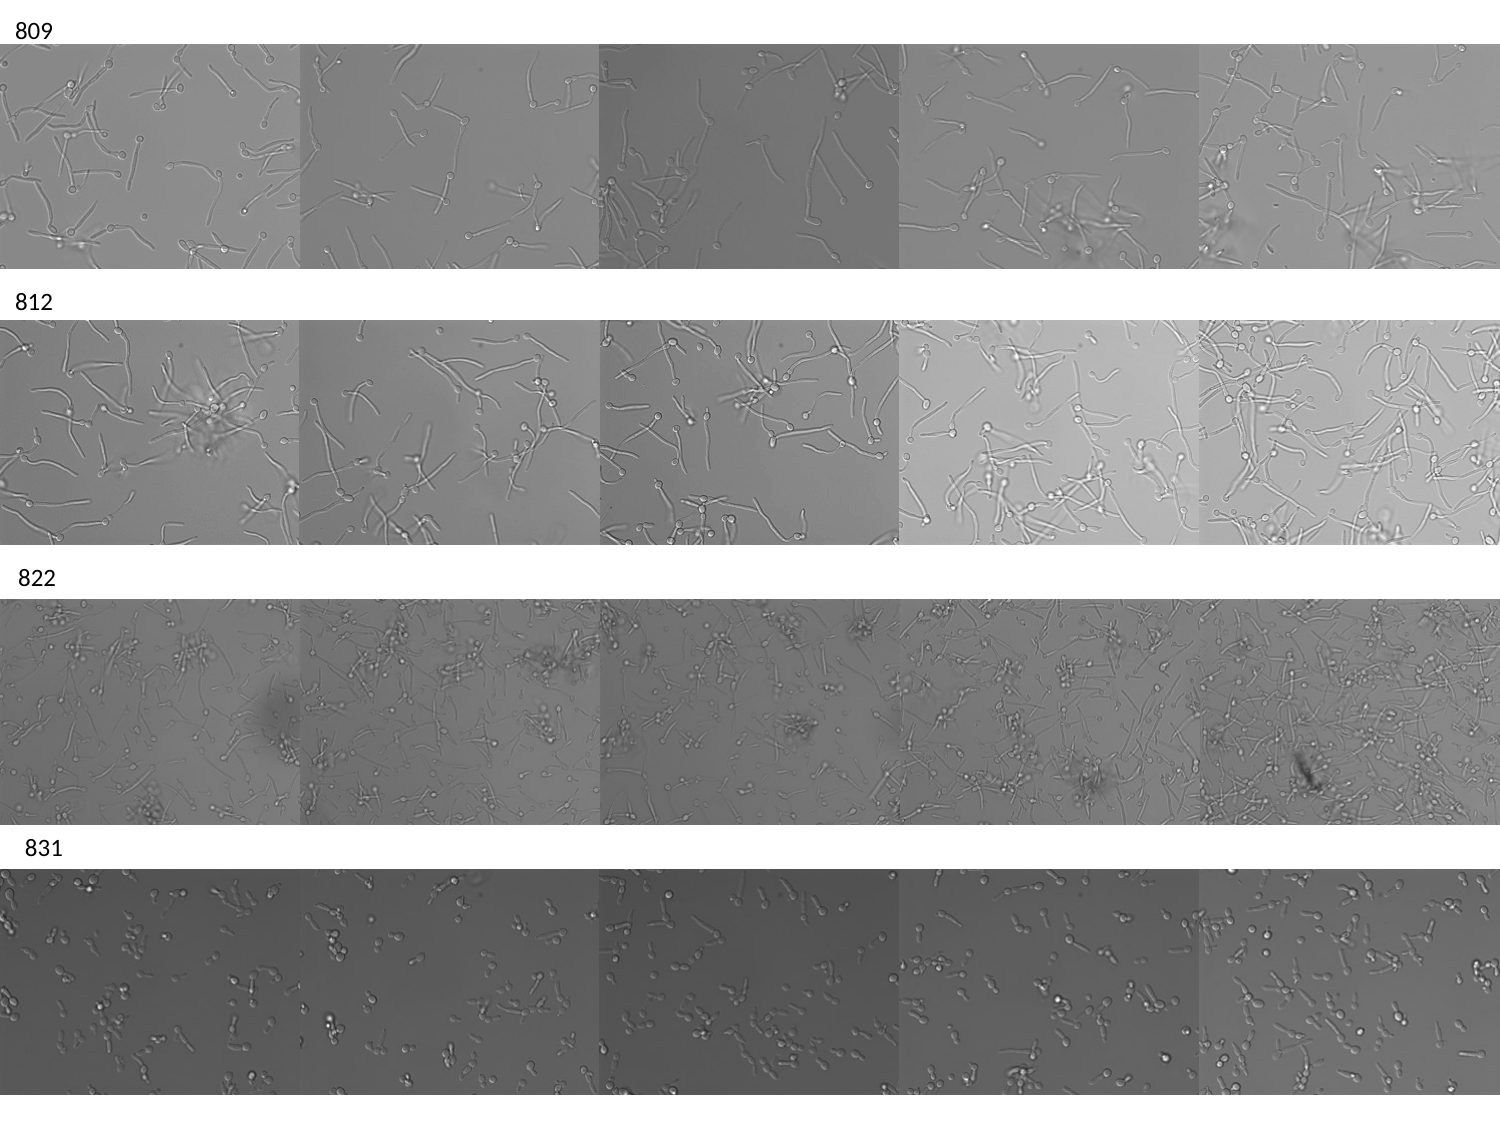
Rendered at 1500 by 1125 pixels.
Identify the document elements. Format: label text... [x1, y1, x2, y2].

text_box 809 [0, 7, 69, 42]
picture [0, 599, 1500, 825]
text_box 812 [0, 278, 69, 318]
text_box 822 [3, 554, 72, 597]
picture [0, 44, 1500, 270]
text_box 831 [10, 832, 79, 868]
picture [0, 319, 1500, 546]
picture [0, 869, 1500, 1095]
